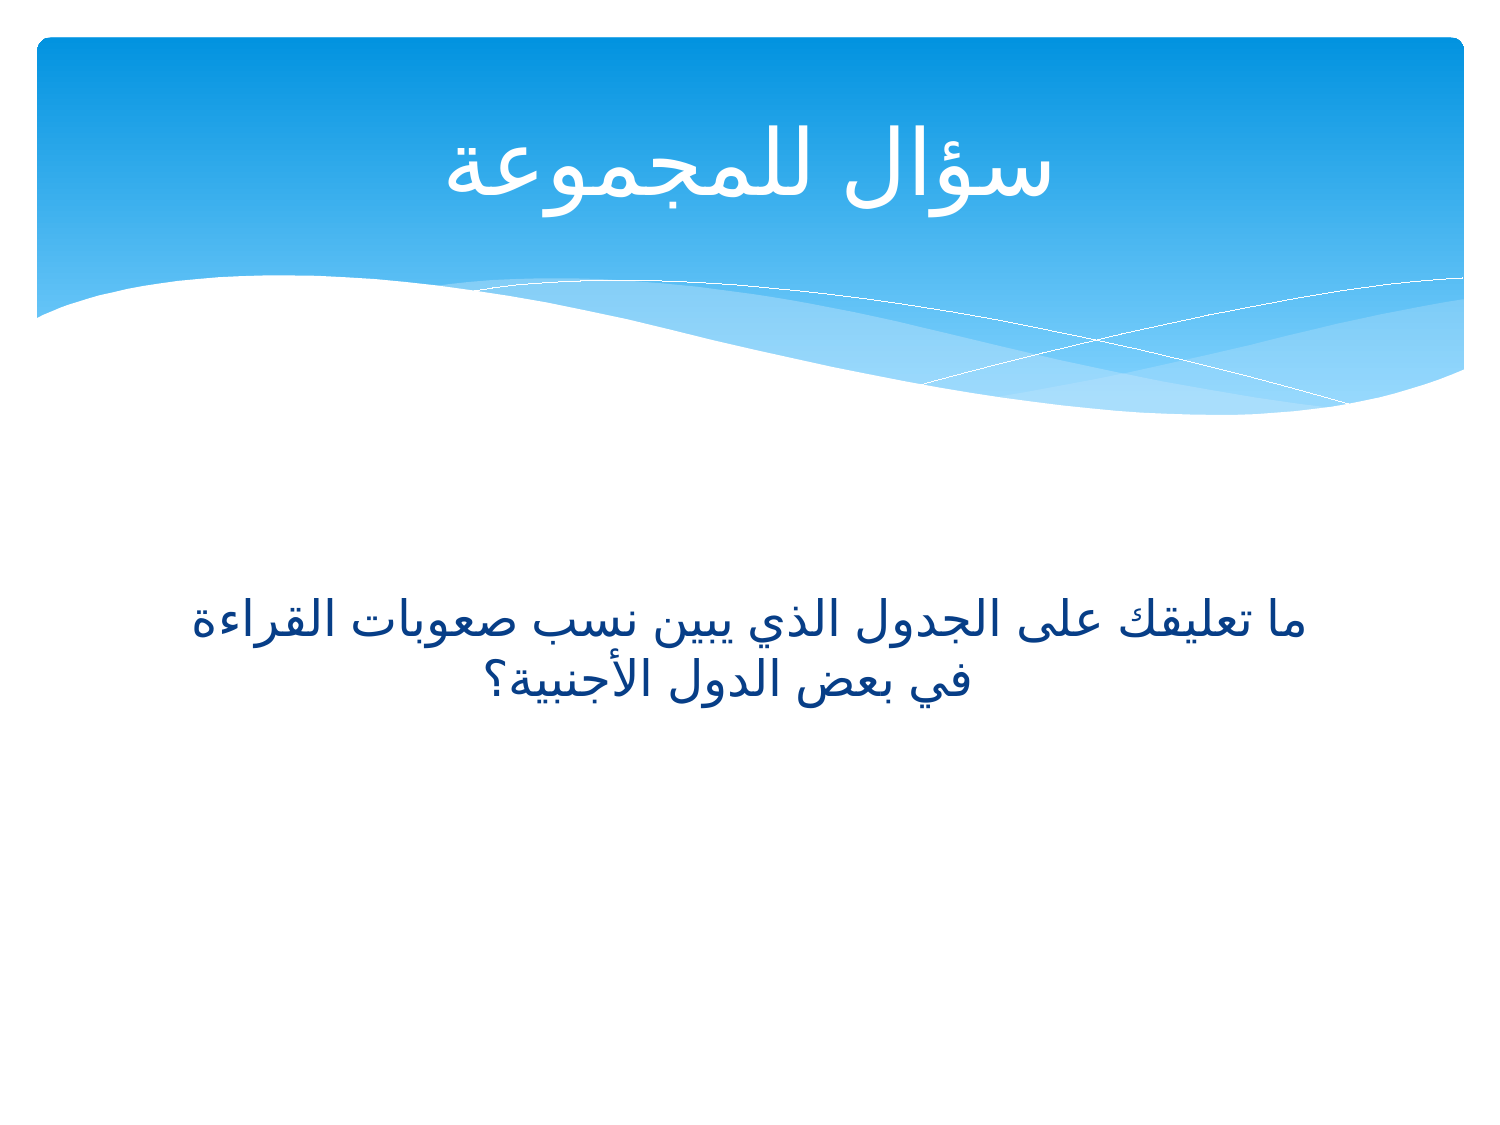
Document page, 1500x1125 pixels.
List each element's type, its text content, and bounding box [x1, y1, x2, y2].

title سؤال للمجموعة [75, 55, 1425, 261]
list ما تعليقك على الجدول الذي يبين نسب صعوبات القراءة في بعض الدول الأجنبية؟ [143, 438, 1359, 1005]
